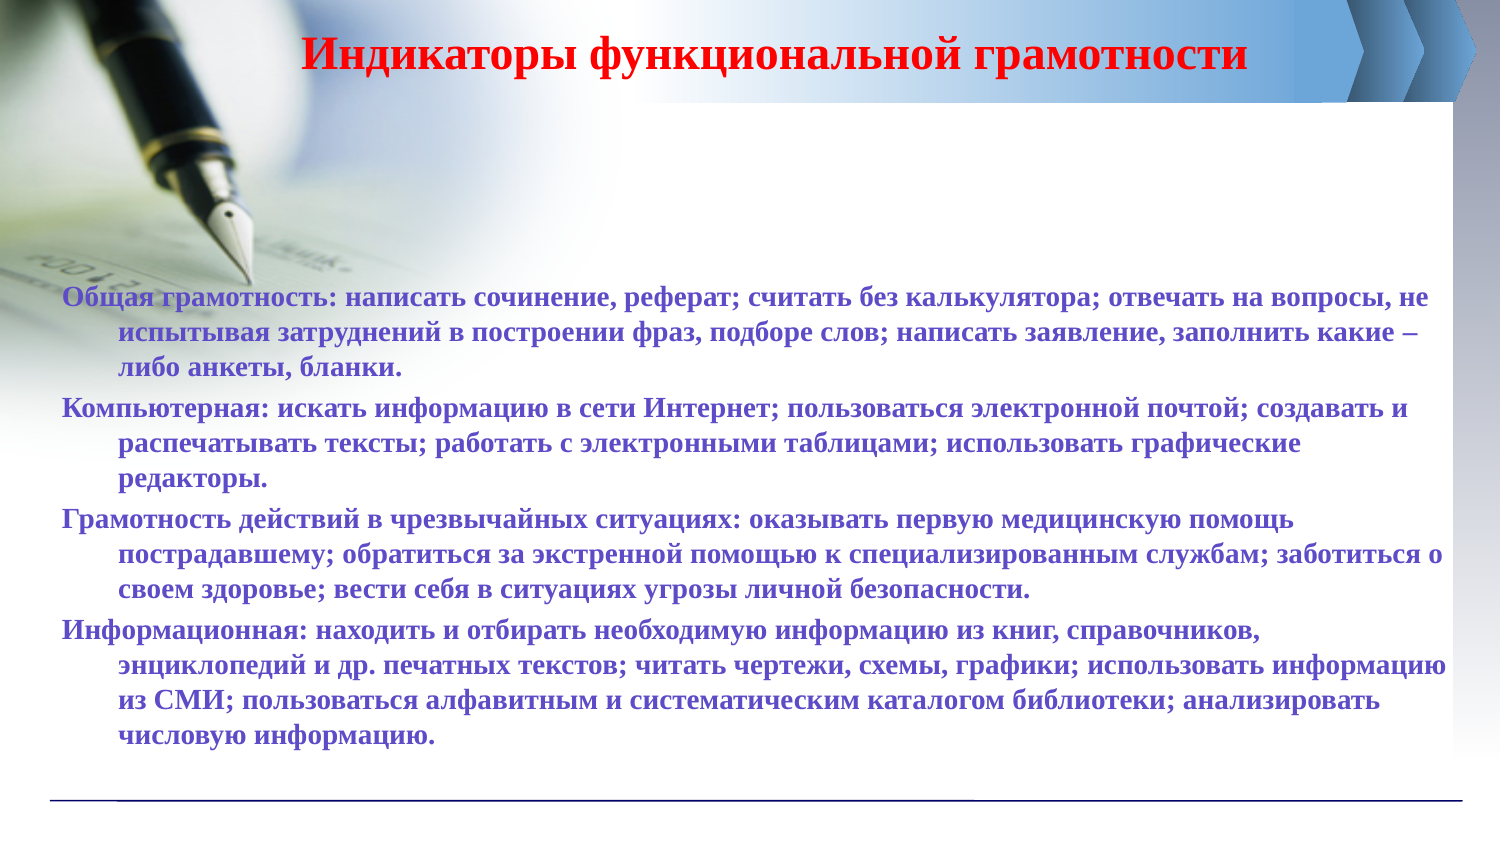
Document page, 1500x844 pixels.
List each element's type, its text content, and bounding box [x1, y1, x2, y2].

picture [0, 0, 632, 468]
title Индикаторы функциональной грамотности [187, 13, 1363, 87]
list Общая грамотность: написать сочинение, реферат; считать без калькулятора; отвечать на вопросы, не испытывая затруднений в построении фраз, подборе слов; написать заявление, заполнить какие – либо анкеты, бланки. Компьютерная: искать информацию в сети Интернет; пользоваться электронной почтой; создавать и распечатывать тексты; работать с электронными таблицами; использовать графические редакторы. Грамотность действий в чрезвычайных ситуациях: оказывать первую медицинскую помощь пострадавшему; обратиться за экстренной помощью к специализированным службам; заботиться о своем здоровье; вести себя в ситуациях угрозы личной безопасности. Информационная: находить и отбирать необходимую информацию из книг, справочников, энциклопедий и др. печатных текстов; читать чертежи, схемы, графики; использовать информацию из СМИ; пользоваться алфавитным и систематическим каталогом библиотеки; анализировать числовую информацию. [46, 269, 1465, 844]
